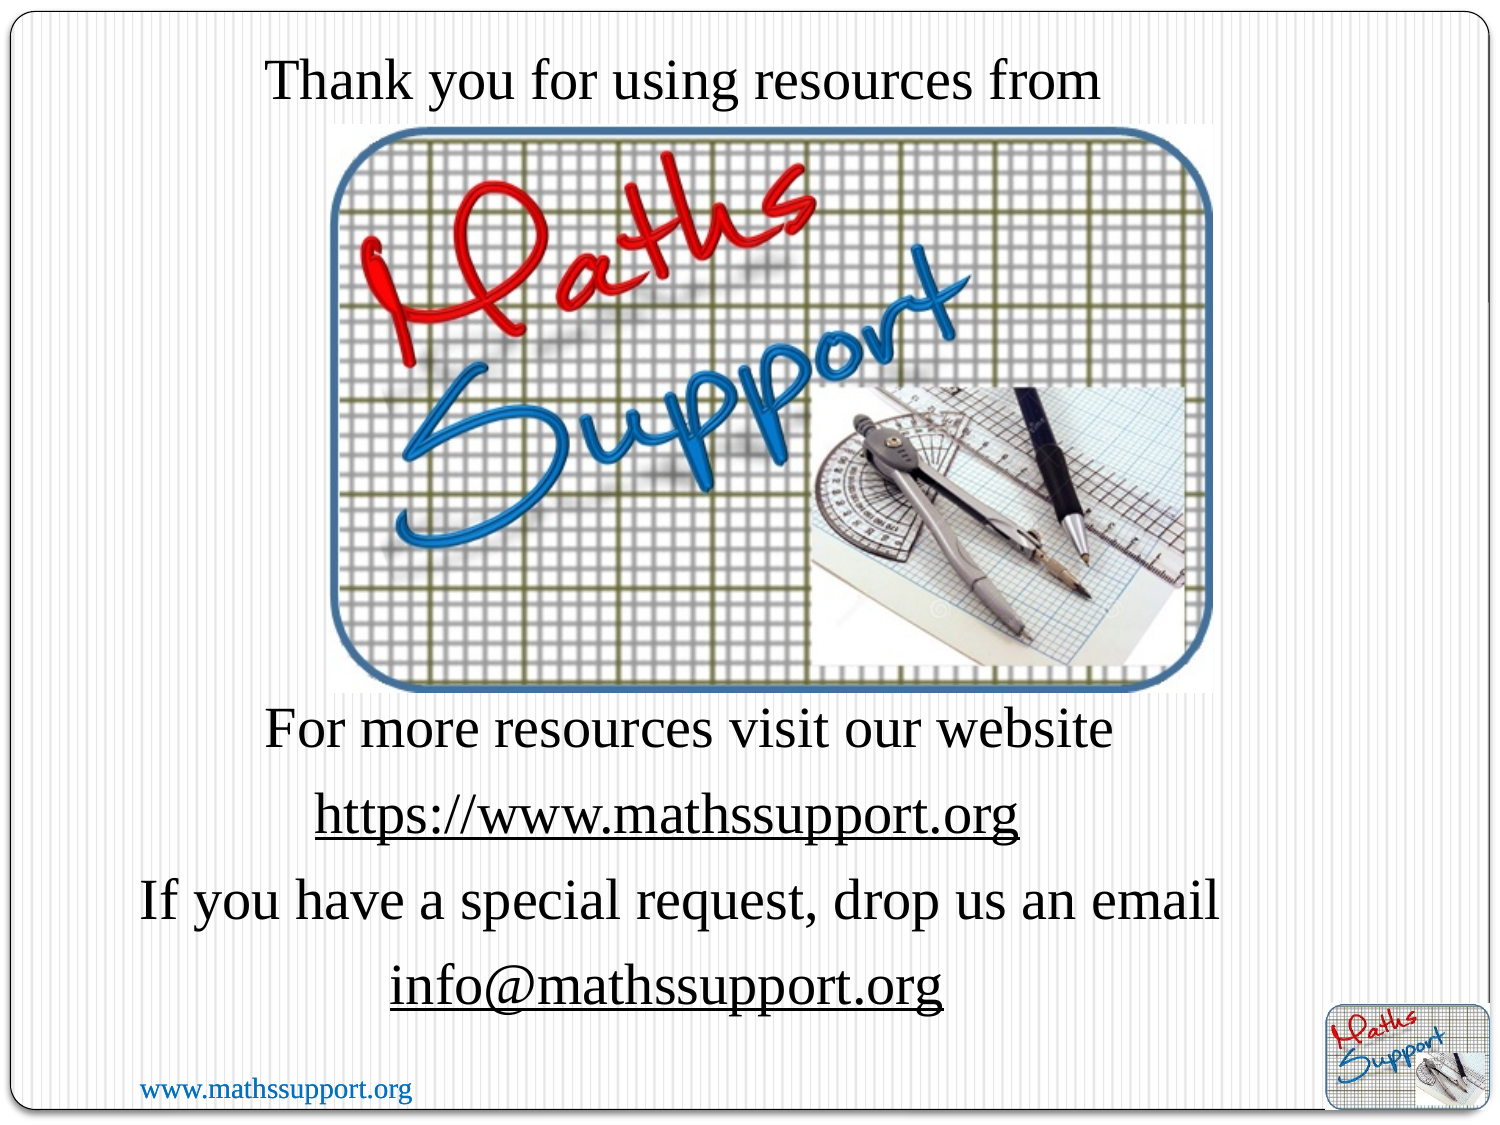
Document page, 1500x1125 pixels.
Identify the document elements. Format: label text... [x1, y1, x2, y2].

text_box [1324, 1004, 1488, 1106]
picture [1325, 1003, 1490, 1110]
text_box Thank you for using resources from [249, 33, 1300, 119]
text_box info@mathssupport.org [375, 939, 1172, 1024]
text_box For more resources visit our website [249, 681, 1300, 767]
text_box https://www.mathssupport.org [300, 767, 1254, 853]
text_box [130, 1074, 414, 1109]
picture [329, 124, 1213, 693]
text_box If you have a special request, drop us an email [124, 853, 1413, 939]
